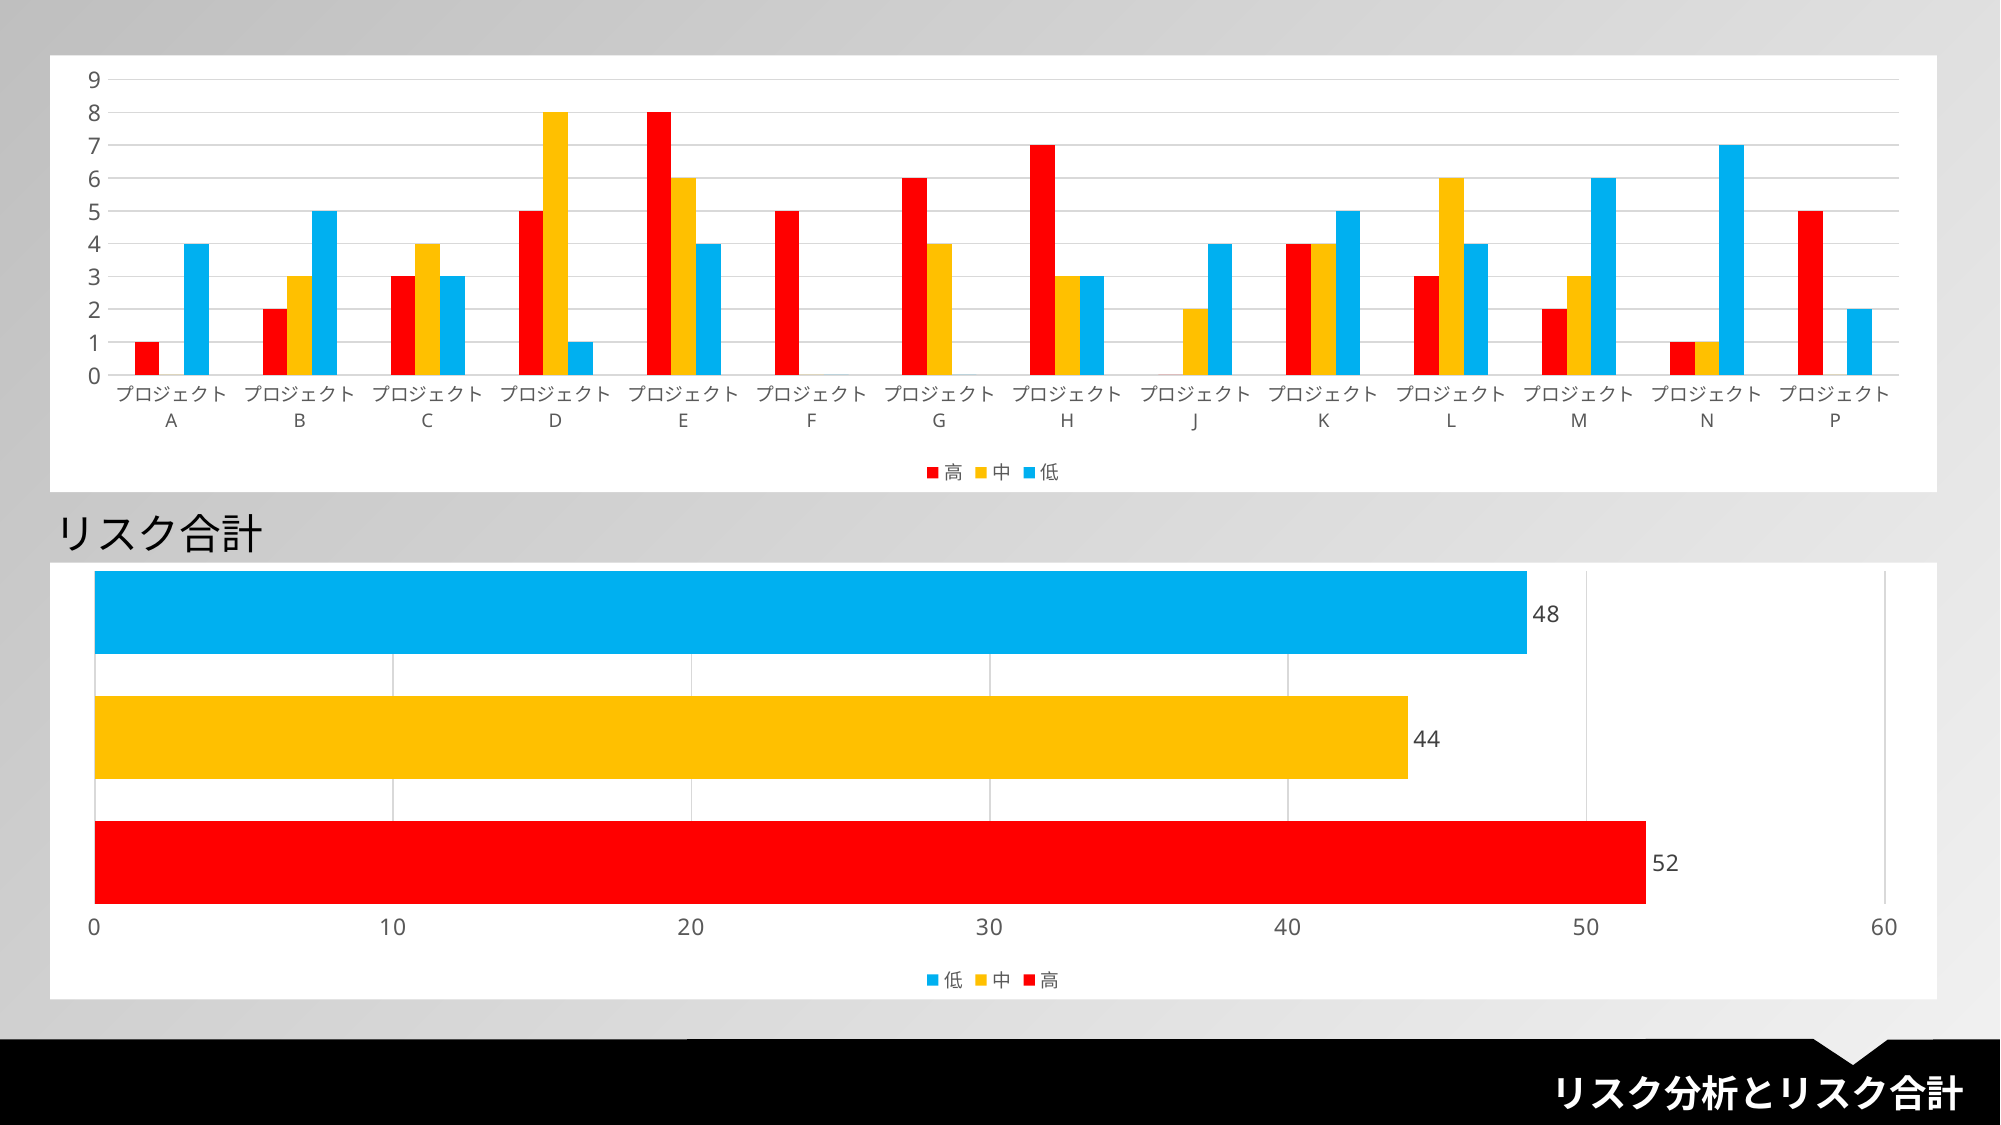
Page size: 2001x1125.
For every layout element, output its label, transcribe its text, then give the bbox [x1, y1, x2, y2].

text_box リスク分析とリスク合計 [620, 1062, 1980, 1123]
text_box リスク合計 [39, 500, 278, 565]
text_box [0, 1037, 2000, 1125]
chart [49, 562, 1937, 1000]
chart [49, 55, 1937, 493]
